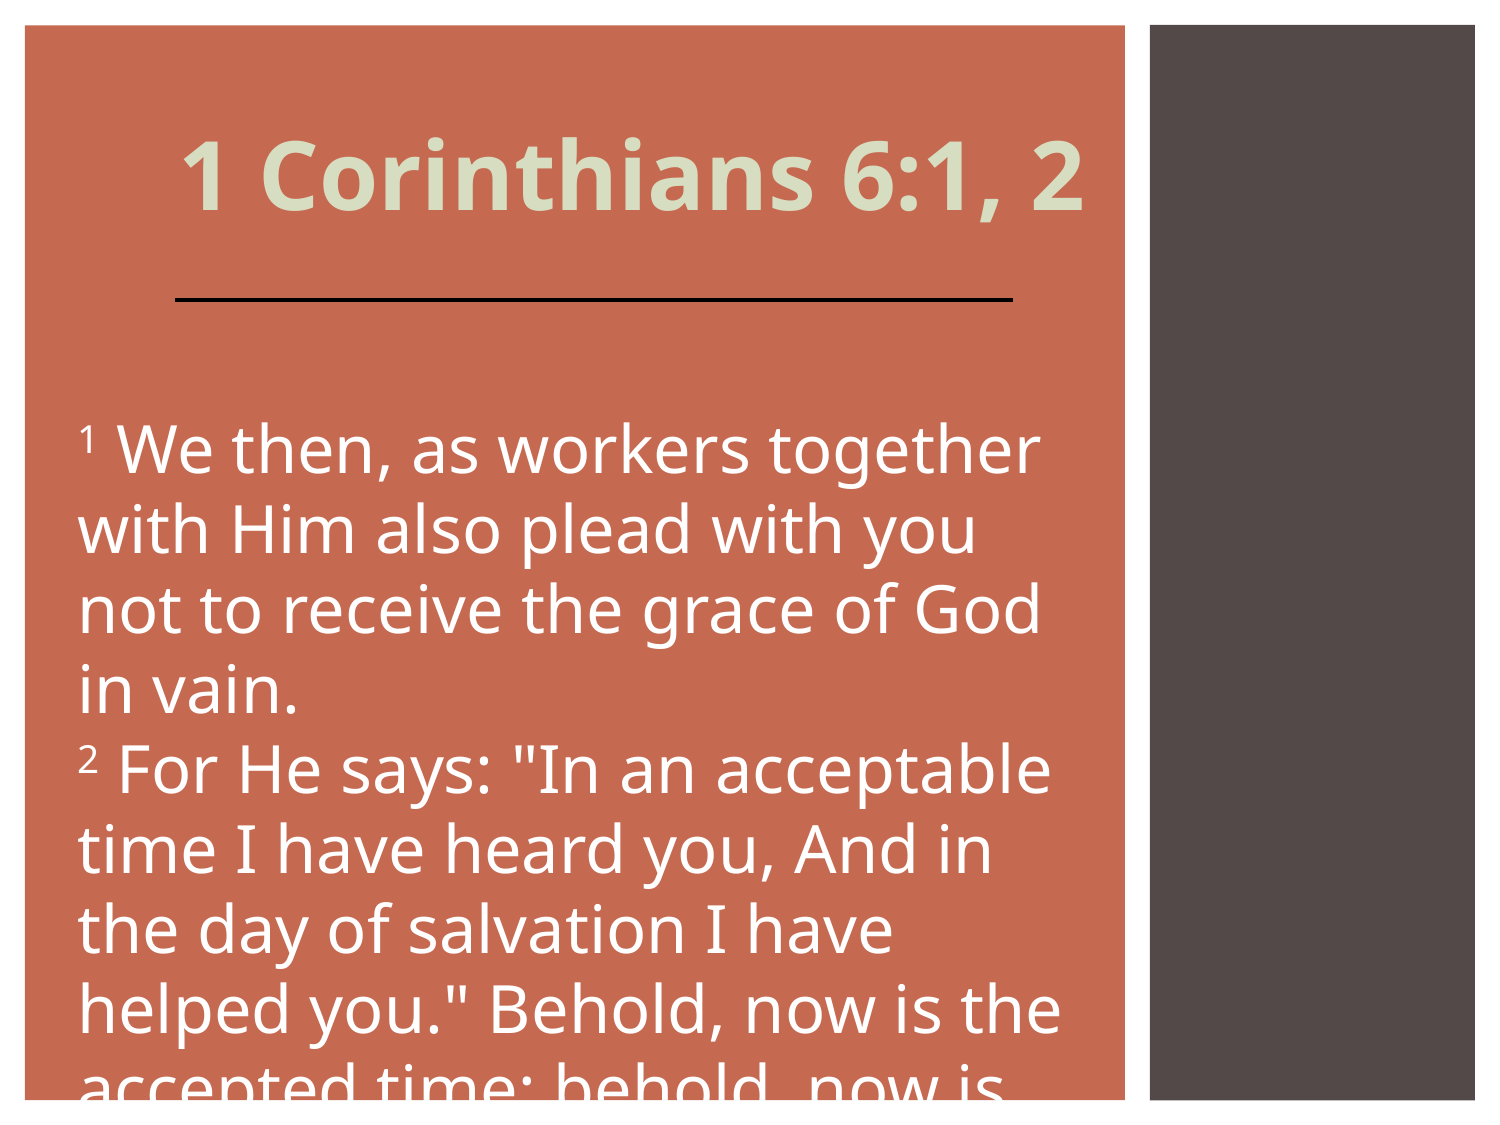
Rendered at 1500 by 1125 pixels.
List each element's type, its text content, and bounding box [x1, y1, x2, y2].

title 1 Corinthians 6:1, 2 [37, 37, 1100, 308]
text_box 1 We then, as workers together with Him also plead with you not to receive the grace of God in vain. 2 For He says: "In an acceptable time I have heard you, And in the day of salvation I have helped you." Behold, now is the accepted time; behold, now is the day of salvation. [62, 399, 1100, 1125]
